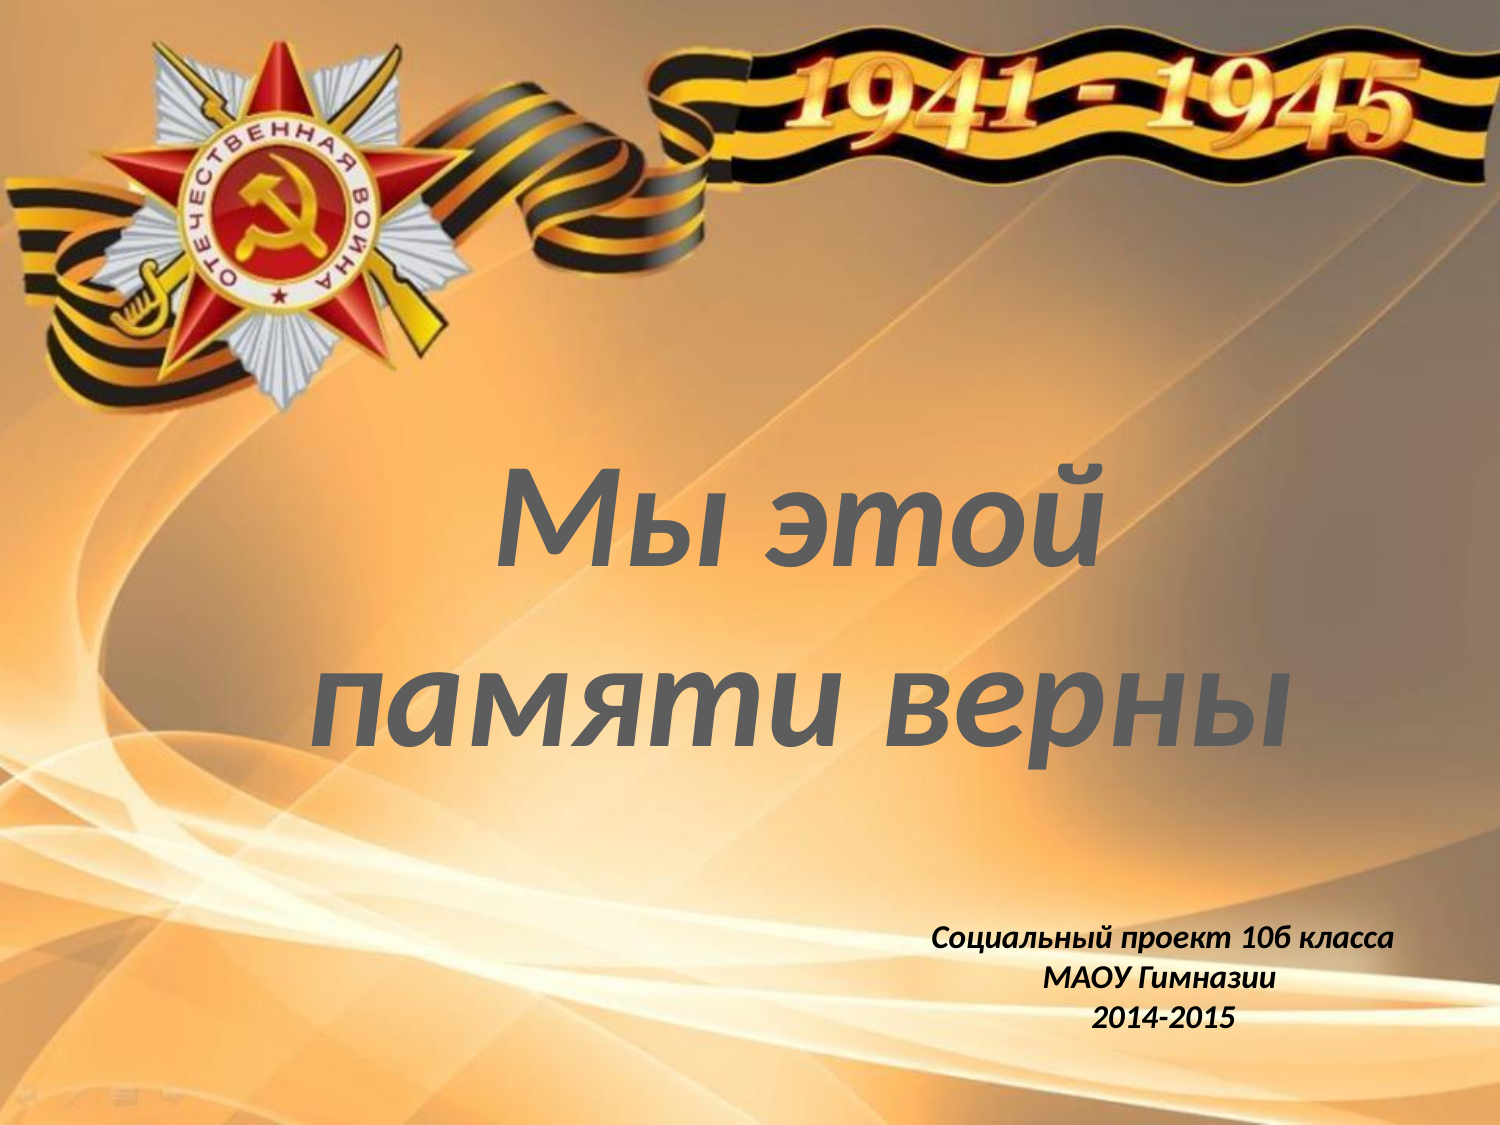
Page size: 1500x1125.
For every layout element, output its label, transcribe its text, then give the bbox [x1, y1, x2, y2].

text_box Социальный проект 10б класса МАОУ Гимназии 2014-2015 [987, 970, 1340, 982]
text_box Мы этой памяти верны [291, 446, 1313, 750]
picture [0, 0, 1500, 1125]
